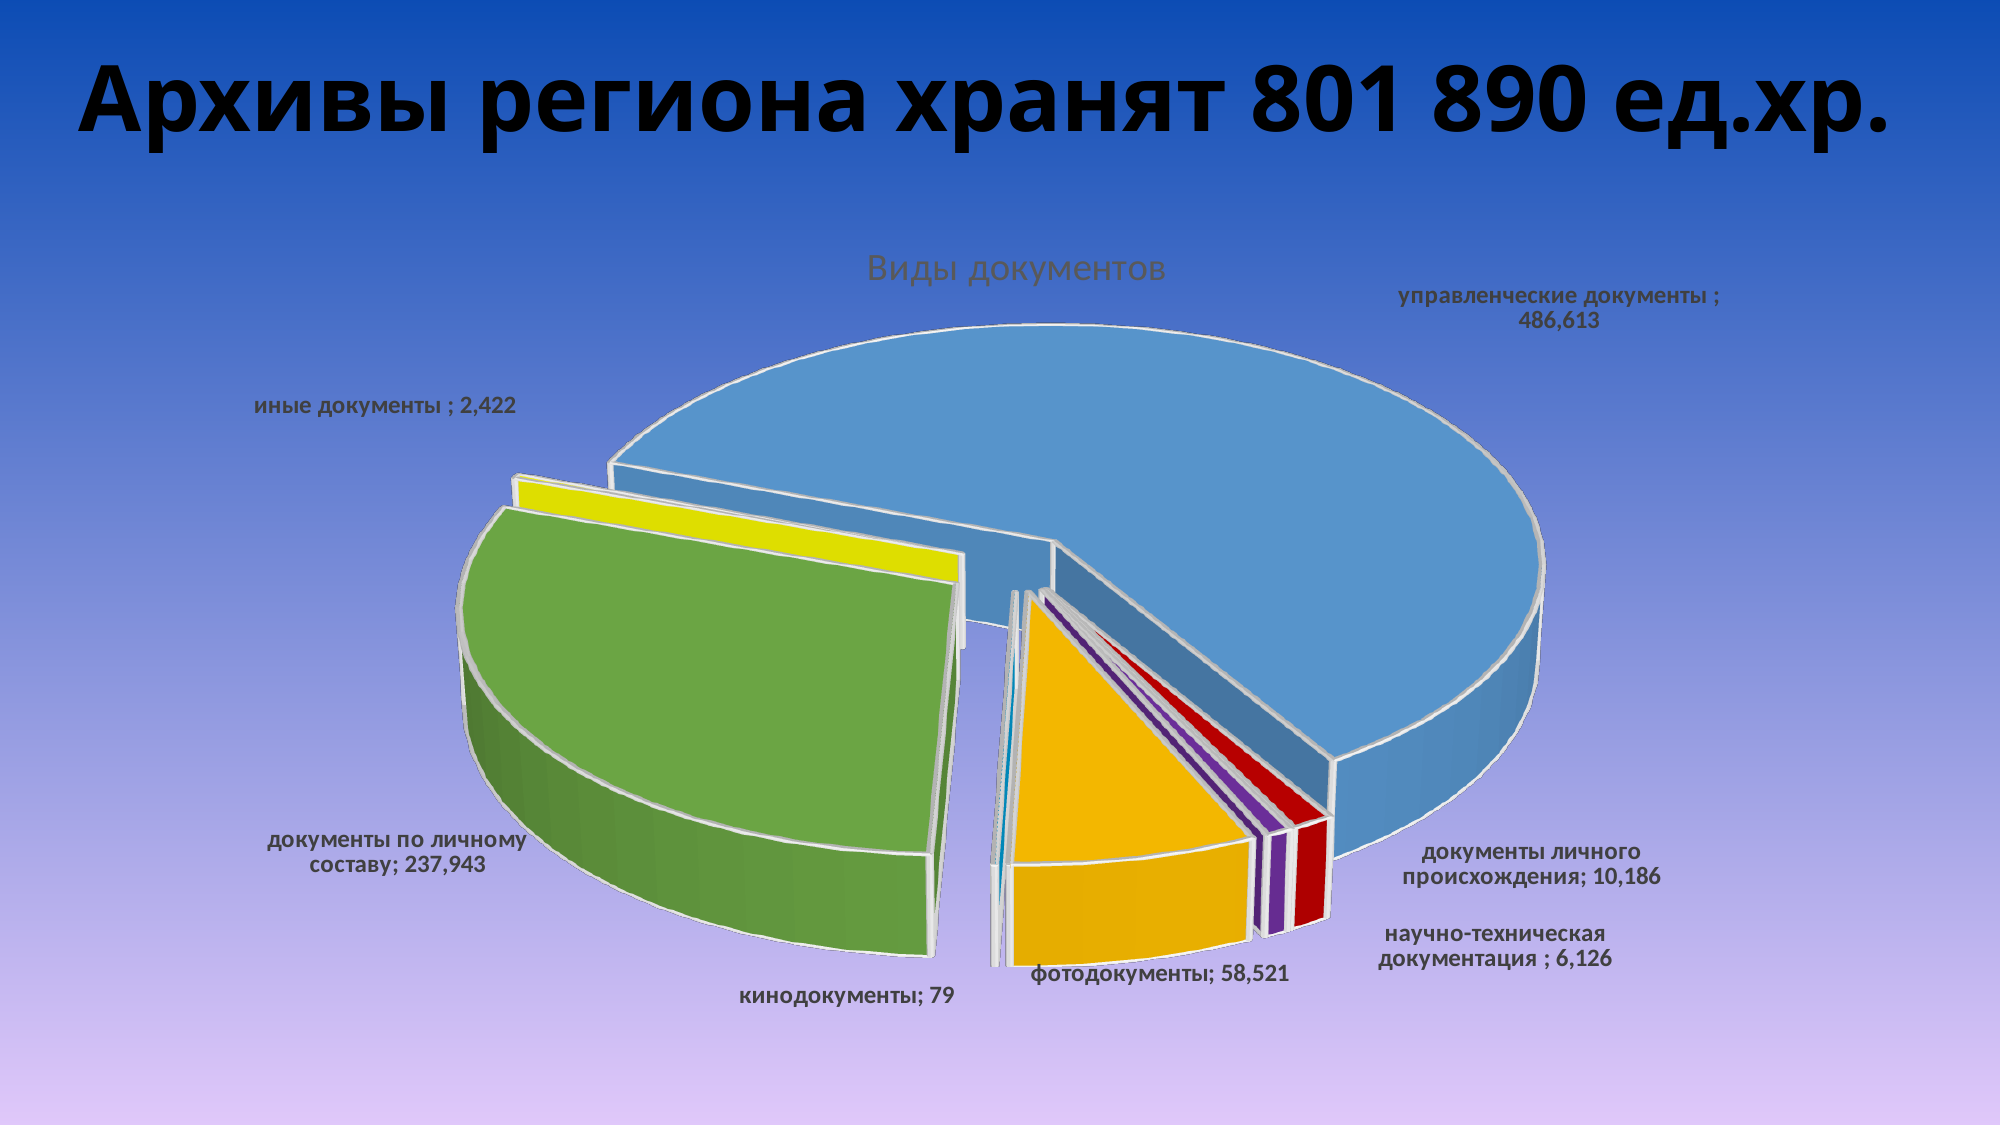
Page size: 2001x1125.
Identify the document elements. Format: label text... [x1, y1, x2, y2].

title Архивы региона хранят 801 890 ед.хр. [11, 25, 1985, 179]
chart [48, 213, 1985, 1125]
